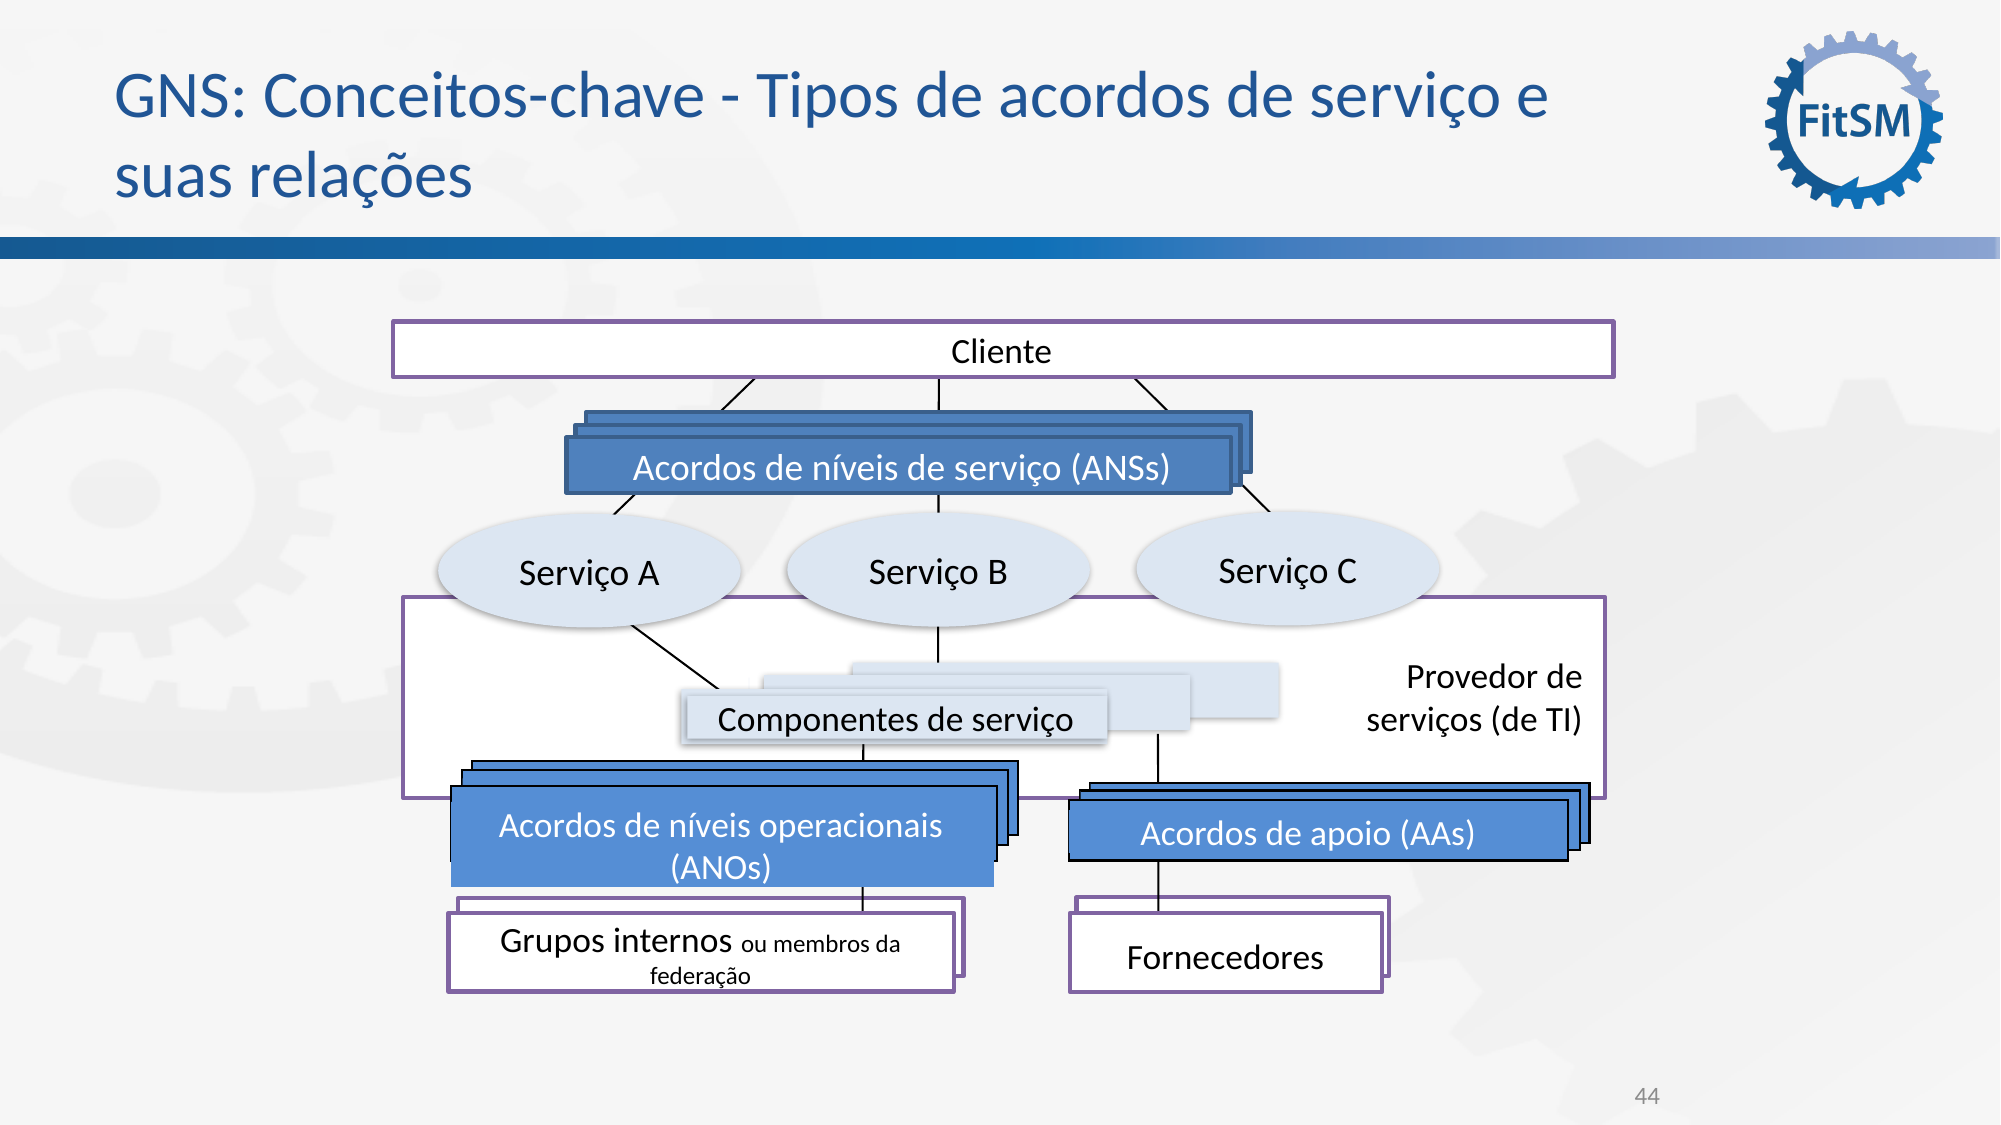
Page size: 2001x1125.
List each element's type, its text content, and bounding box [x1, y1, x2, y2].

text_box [450, 760, 1019, 888]
slide_number 44 [1325, 1064, 1675, 1125]
text_box [584, 410, 1253, 474]
text_box [446, 911, 956, 994]
text_box [401, 595, 938, 800]
text_box Fornecedores [1069, 933, 1382, 977]
text_box Grupos internos ou membros da federação [448, 916, 953, 990]
text_box Serviço B [786, 511, 1091, 628]
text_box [748, 674, 1191, 731]
text_box [863, 897, 966, 978]
text_box Provedor de serviços (de TI) [1356, 653, 1590, 739]
text_box Serviço C [1135, 511, 1440, 627]
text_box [681, 688, 1108, 745]
text_box [864, 595, 1607, 800]
title GNS: Conceitos-chave - Tipos de acordos de serviço e suas relações [99, 45, 1586, 217]
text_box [852, 660, 1279, 718]
text_box [1159, 895, 1391, 978]
text_box [1068, 911, 1384, 994]
text_box Acordos de níveis de serviço (ANSs) [564, 435, 1233, 495]
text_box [1068, 782, 1590, 861]
text_box [456, 897, 862, 911]
text_box Serviço A [437, 513, 742, 629]
text_box Cliente [391, 319, 1616, 379]
picture [0, 0, 2000, 1125]
text_box [573, 423, 1243, 487]
text_box [1074, 895, 1158, 911]
